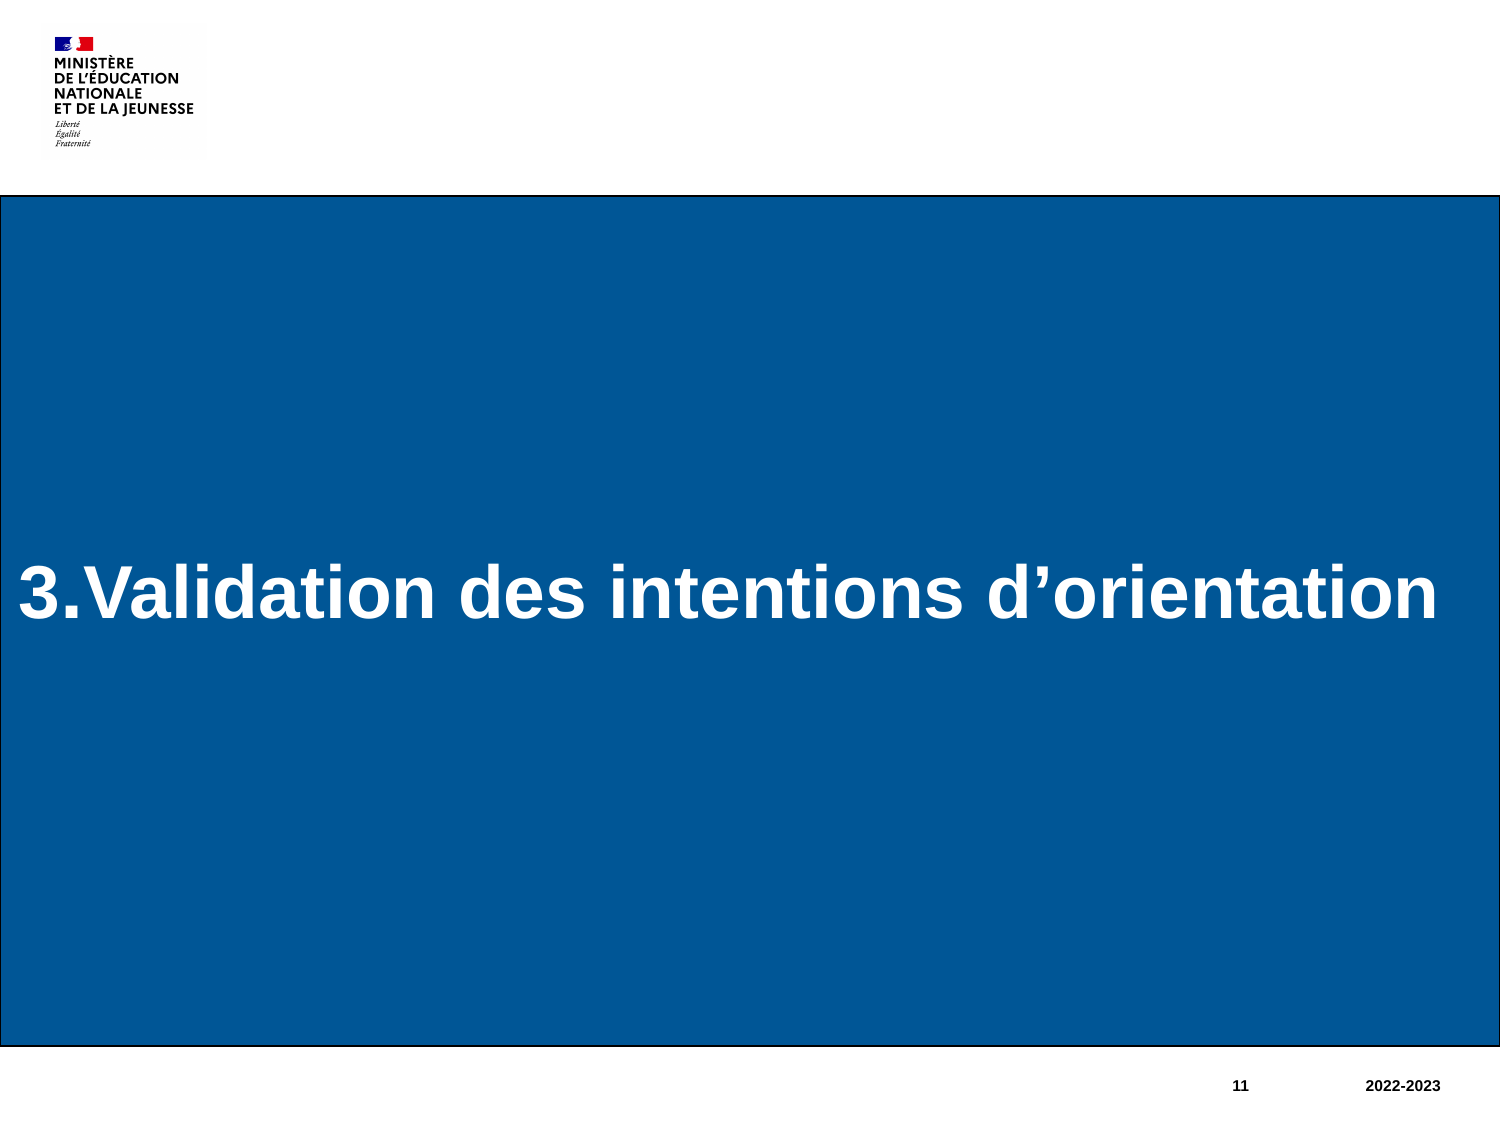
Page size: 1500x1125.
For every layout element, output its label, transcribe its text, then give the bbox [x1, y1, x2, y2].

slide_number 11 [1027, 1047, 1249, 1125]
slide_number 2022-2023 [1249, 1047, 1441, 1125]
picture [41, 23, 207, 160]
title 3.Validation des intentions d’orientation [0, 195, 1500, 1047]
